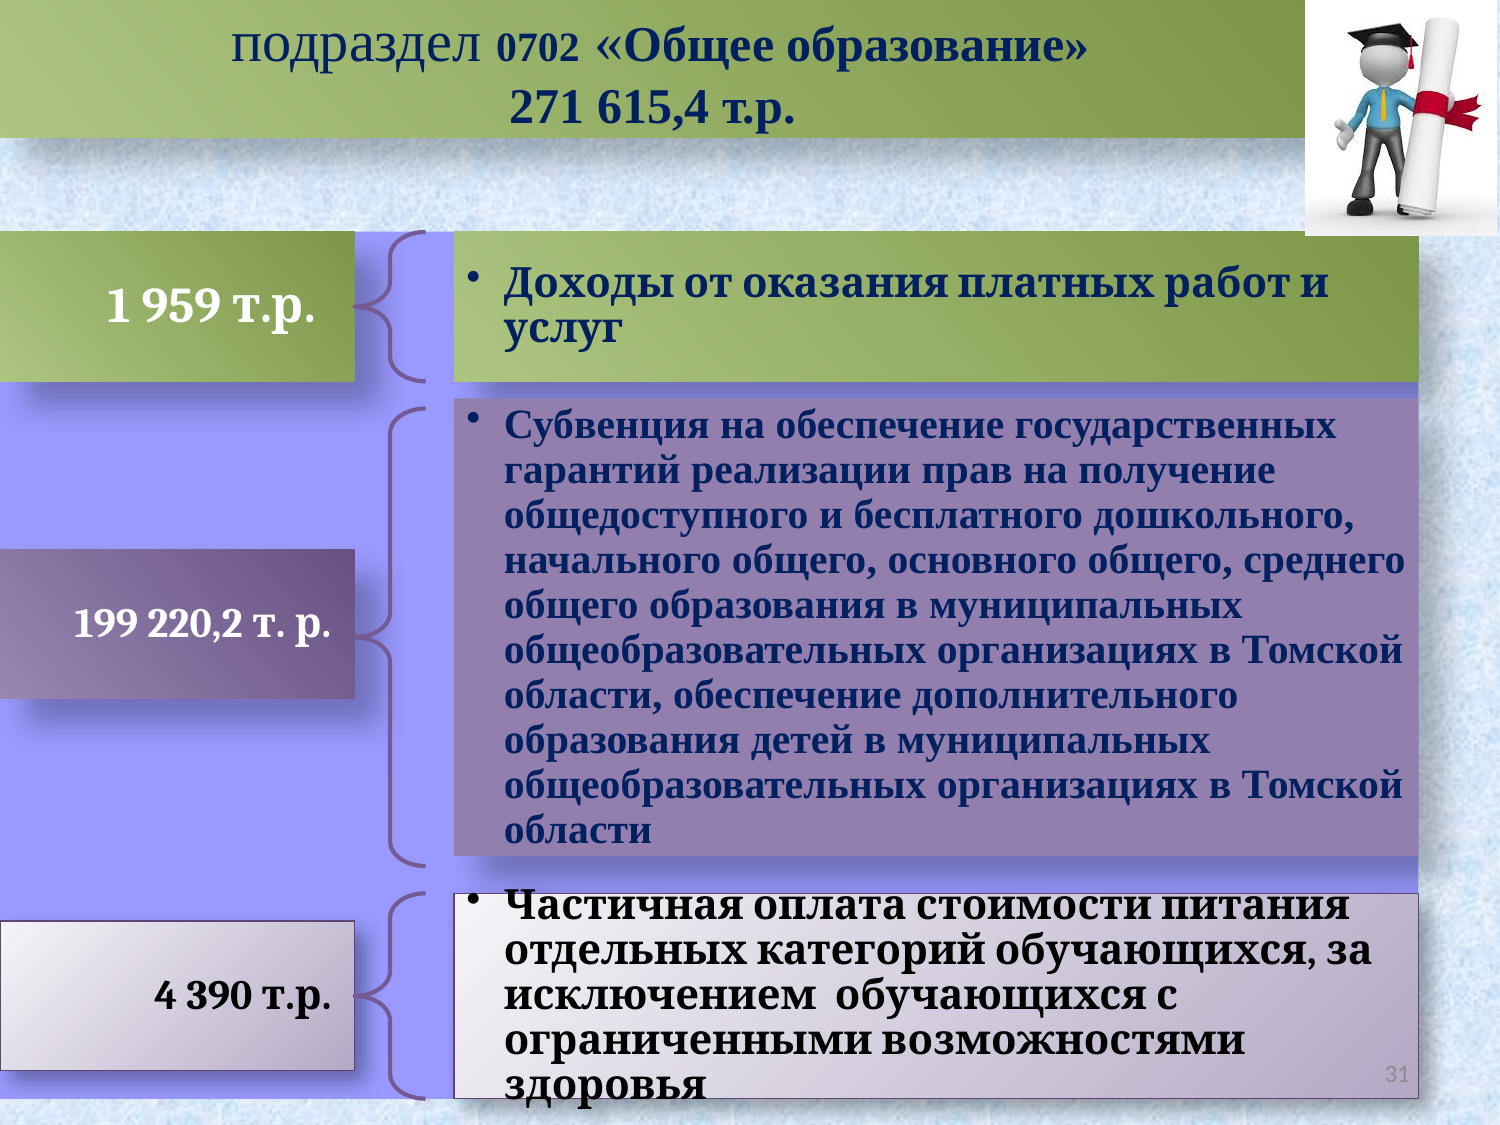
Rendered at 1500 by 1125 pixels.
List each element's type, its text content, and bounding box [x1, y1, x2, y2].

picture [0, 0, 1500, 1125]
title подраздел 0702 «Общее образование» 271 615,4 т.р. [0, 0, 1304, 138]
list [0, 231, 1419, 1100]
